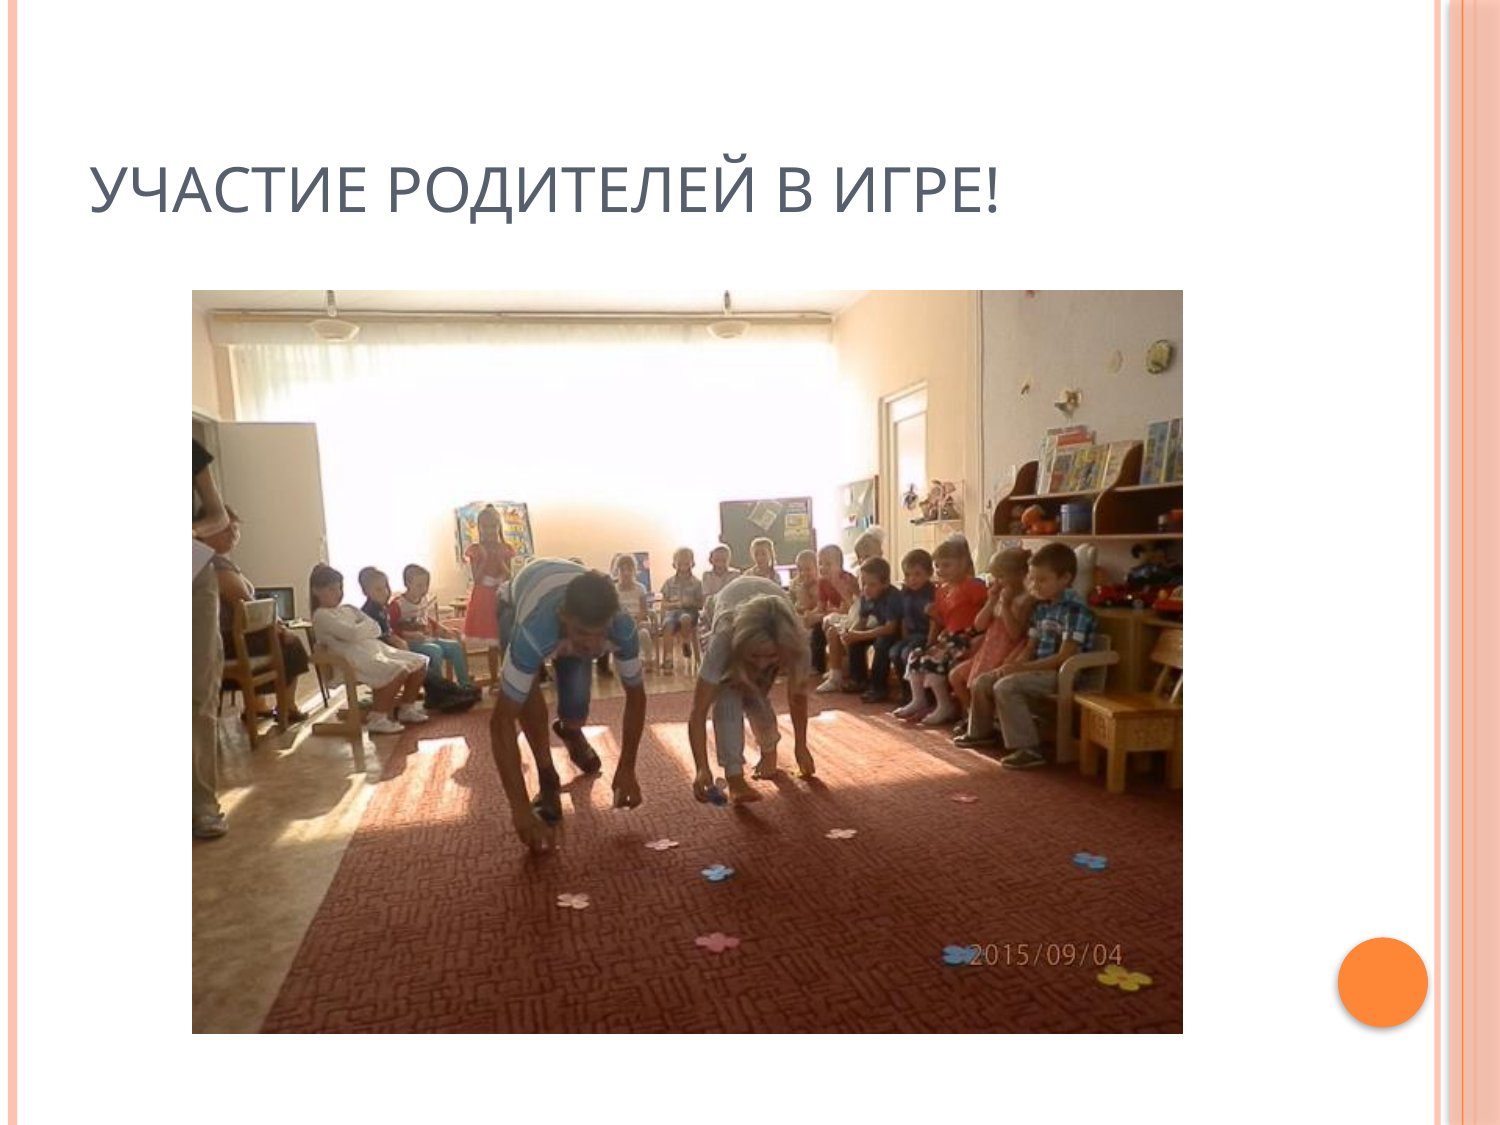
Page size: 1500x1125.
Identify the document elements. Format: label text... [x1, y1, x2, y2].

title Участие родителей в игре! [75, 45, 1300, 233]
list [191, 290, 1183, 1034]
